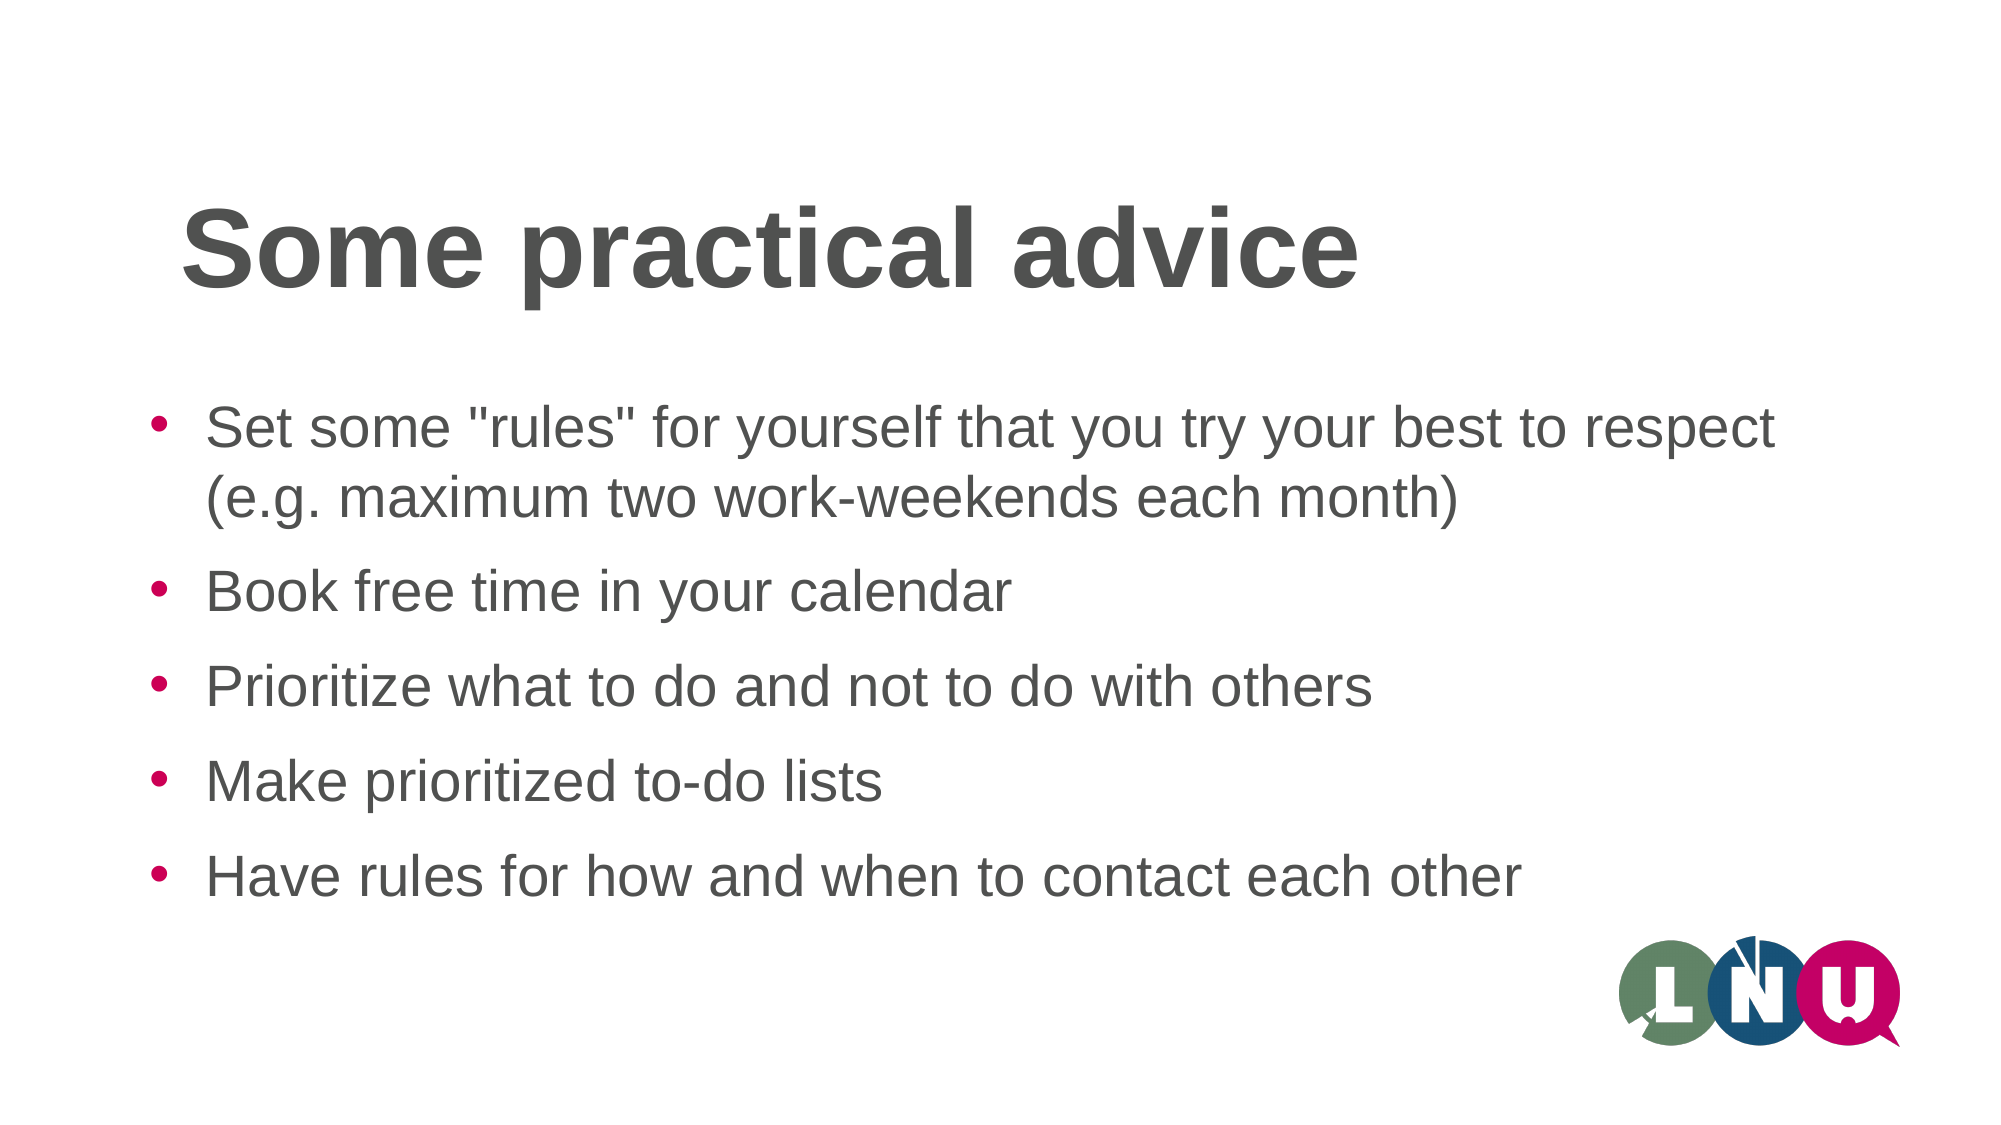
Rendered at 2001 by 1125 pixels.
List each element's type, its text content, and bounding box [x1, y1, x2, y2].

title Some practical advice [165, 45, 1900, 318]
picture [1619, 936, 1900, 1047]
text_box Set some "rules" for yourself that you try your best to respect (e.g. maximum two work-weekends each month) Book free time in your calendar Prioritize what to do and not to do with others Make prioritized to-do lists Have rules for how and when to contact each other [134, 381, 1872, 999]
